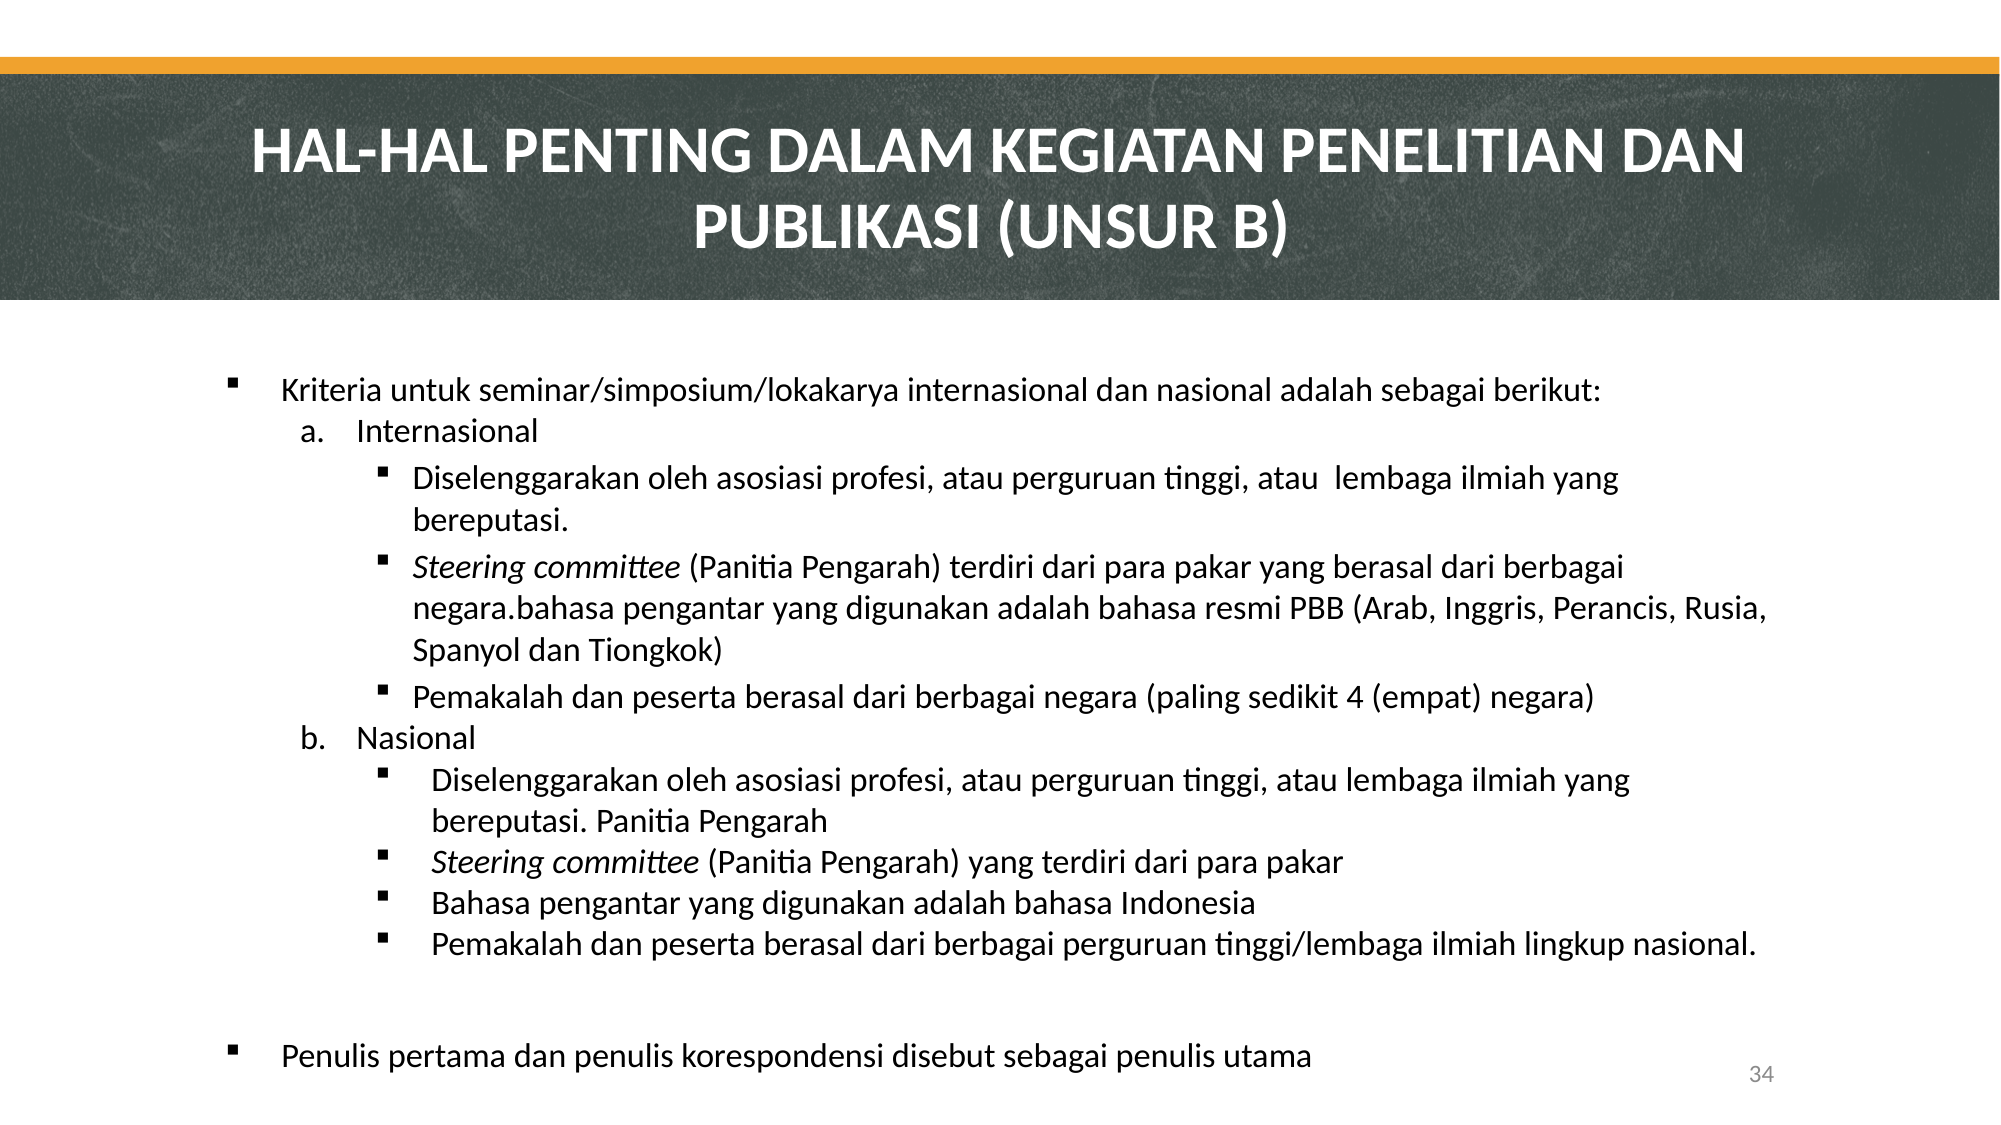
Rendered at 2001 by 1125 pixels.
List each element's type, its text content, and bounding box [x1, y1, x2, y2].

slide_number 34 [1466, 1042, 1790, 1103]
list Kriteria untuk seminar/simposium/lokakarya internasional dan nasional adalah sebagai berikut: Internasional Diselenggarakan oleh asosiasi profesi, atau perguruan tinggi, atau lembaga ilmiah yang bereputasi. Steering committee (Panitia Pengarah) terdiri dari para pakar yang berasal dari berbagai negara.bahasa pengantar yang digunakan adalah bahasa resmi PBB (Arab, Inggris, Perancis, Rusia, Spanyol dan Tiongkok) Pemakalah dan peserta berasal dari berbagai negara (paling sedikit 4 (empat) negara) Nasional Diselenggarakan oleh asosiasi profesi, atau perguruan tinggi, atau lembaga ilmiah yang bereputasi. Panitia Pengarah Steering committee (Panitia Pengarah) yang terdiri dari para pakar Bahasa pengantar yang digunakan adalah bahasa Indonesia Pemakalah dan peserta berasal dari berbagai perguruan tinggi/lembaga ilmiah lingkup nasional. Penulis pertama dan penulis korespondensi disebut sebagai penulis utama [210, 359, 1790, 1124]
picture [0, 74, 2000, 300]
title HAL-HAL PENTING DALAM KEGIATAN PENELITIAN DAN PUBLIKASI (UNSUR B) [210, 76, 1790, 300]
